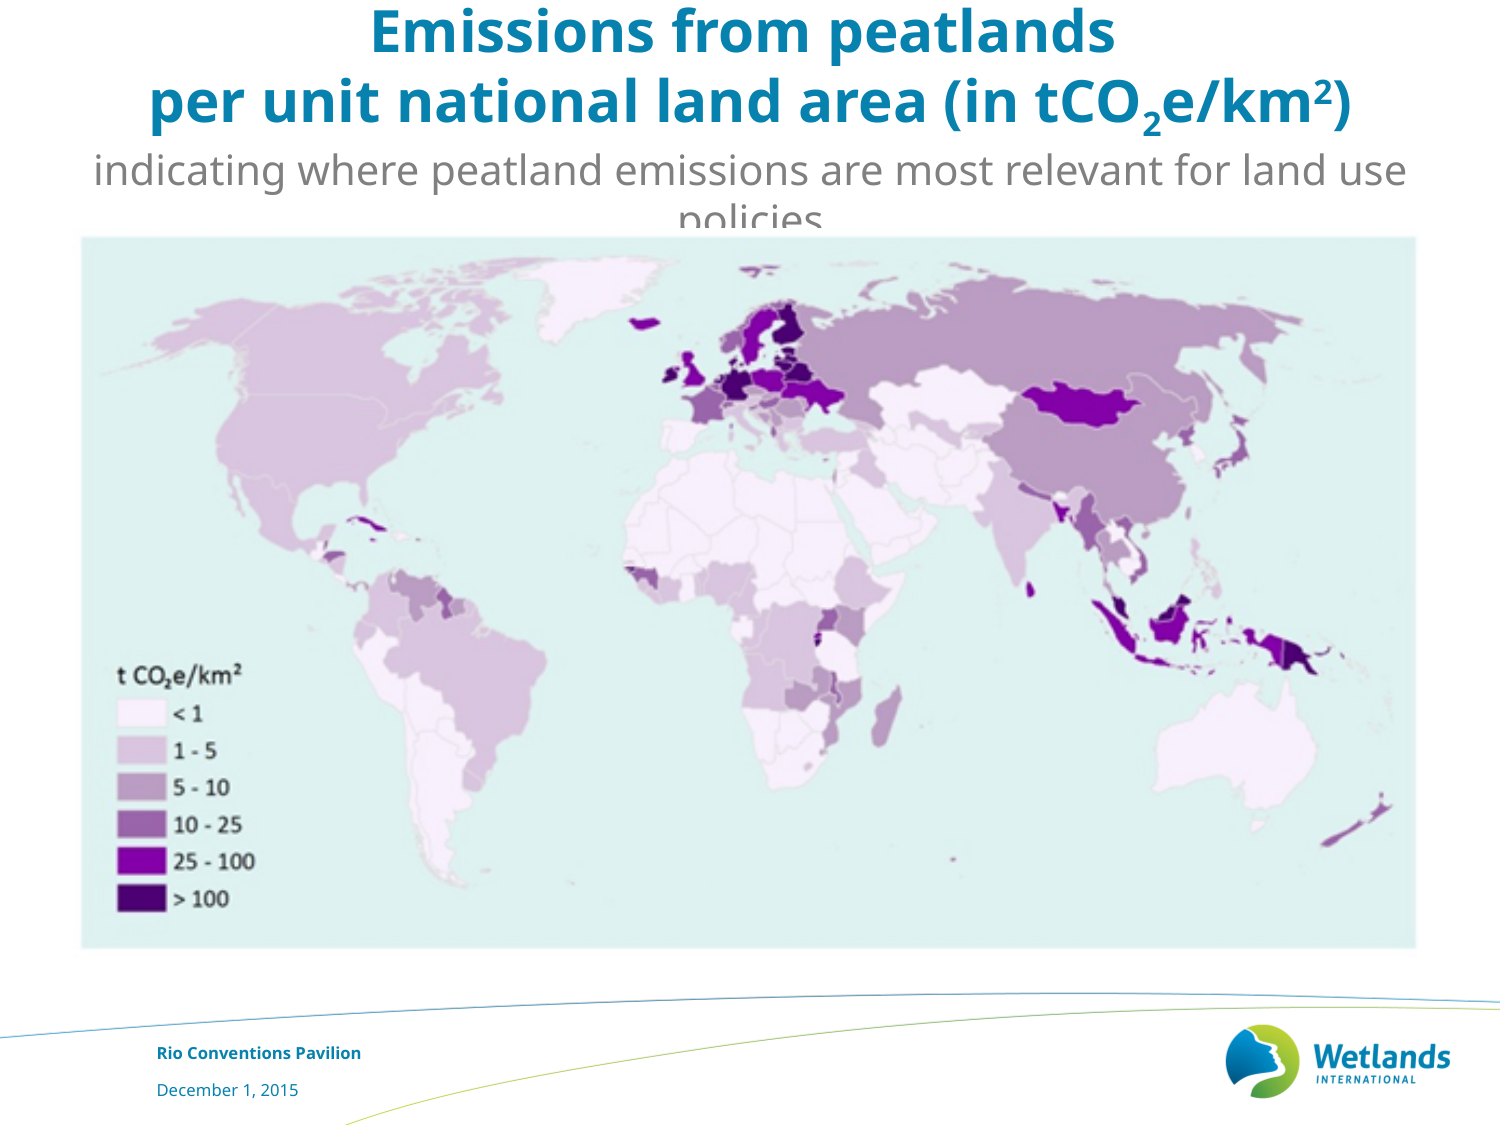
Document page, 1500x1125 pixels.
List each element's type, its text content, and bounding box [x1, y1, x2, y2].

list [73, 228, 1426, 959]
list Rio Conventions Pavilion [141, 1035, 617, 1072]
title Emissions from peatlands per unit national land area (in tCO2e/km2) indicating where peatland emissions are most relevant for land use policies [21, 61, 1480, 176]
list December 1, 2015 [141, 1077, 617, 1103]
picture [0, 0, 1500, 1125]
